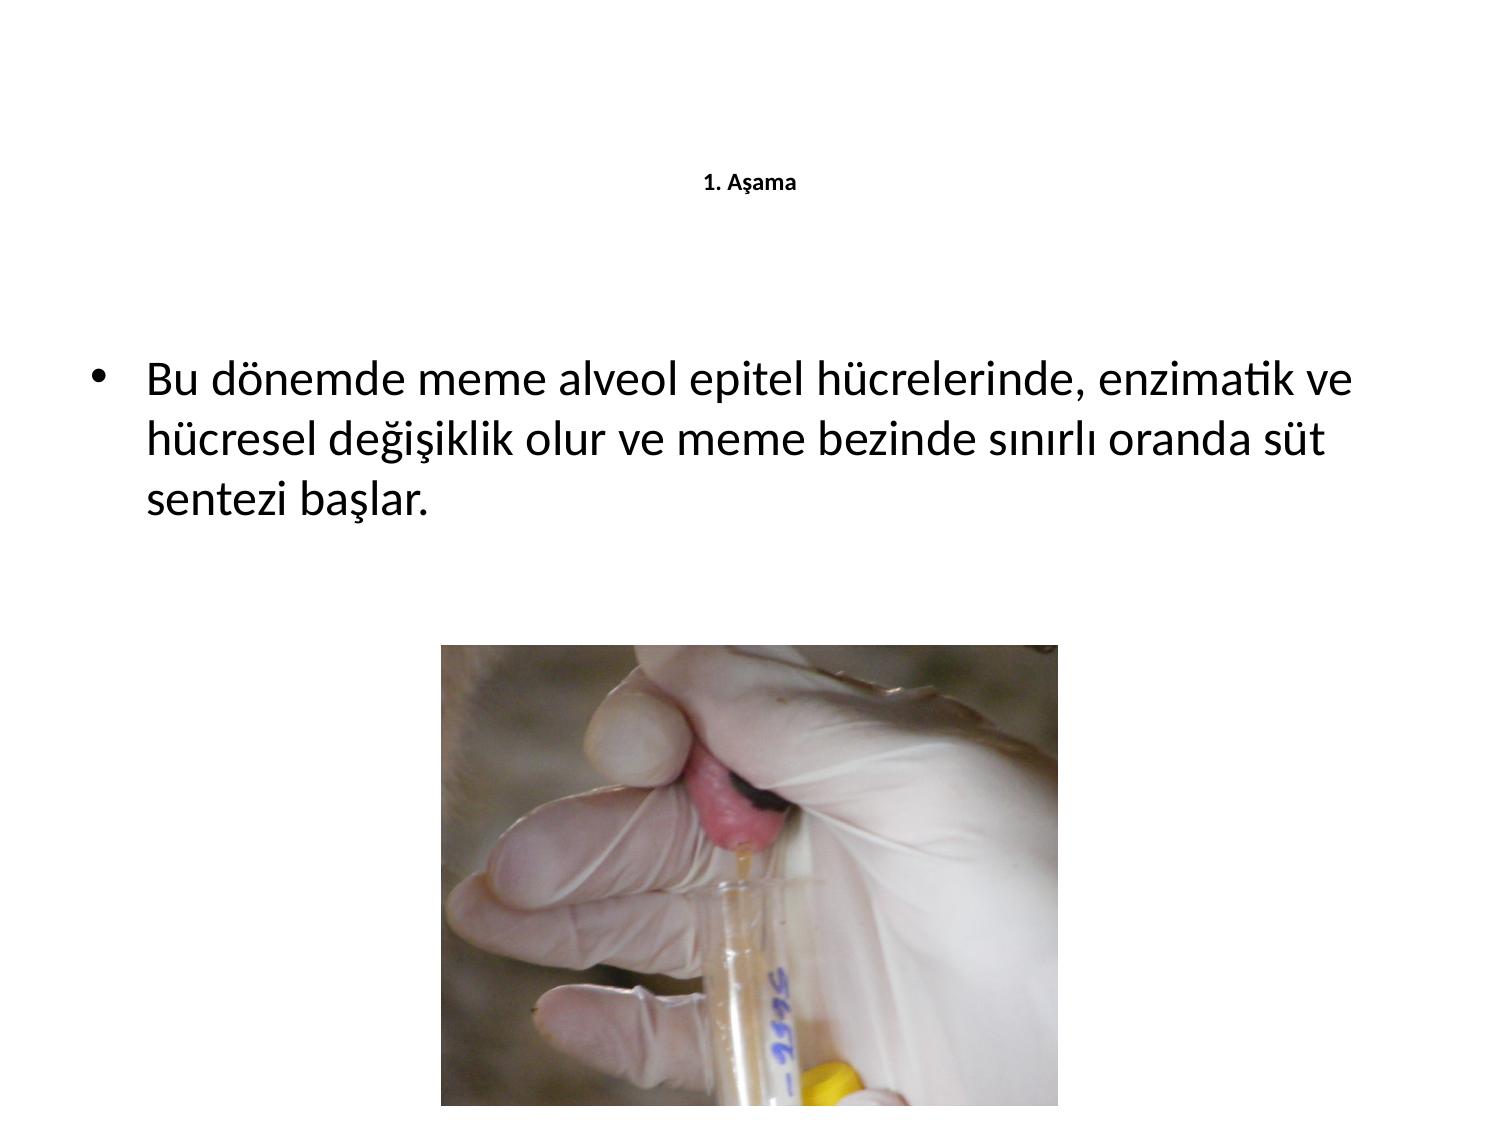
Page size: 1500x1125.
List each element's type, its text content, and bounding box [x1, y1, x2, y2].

picture [441, 644, 1058, 1107]
title 1. Aşama [75, 90, 1425, 278]
list Bu dönemde meme alveol epitel hücrelerinde, enzimatik ve hücresel değişiklik olur ve meme bezinde sınırlı oranda süt sentezi başlar. [75, 338, 1412, 587]
